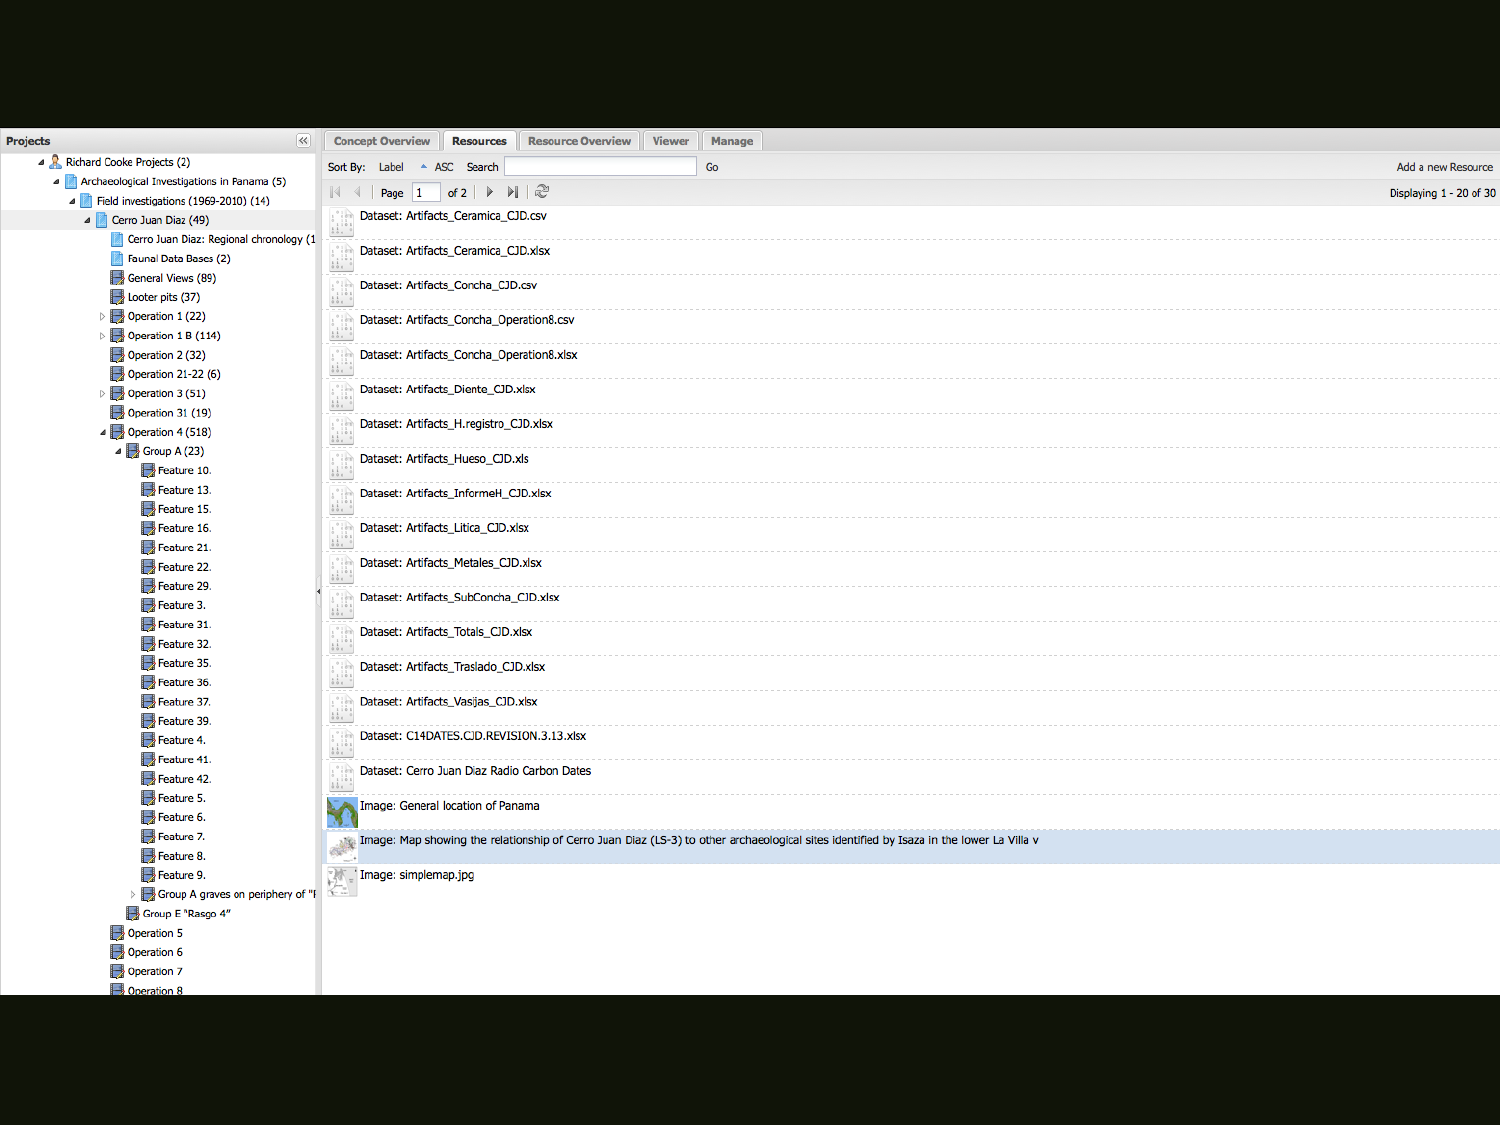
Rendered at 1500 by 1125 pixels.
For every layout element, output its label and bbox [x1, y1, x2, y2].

picture [0, 126, 1500, 996]
